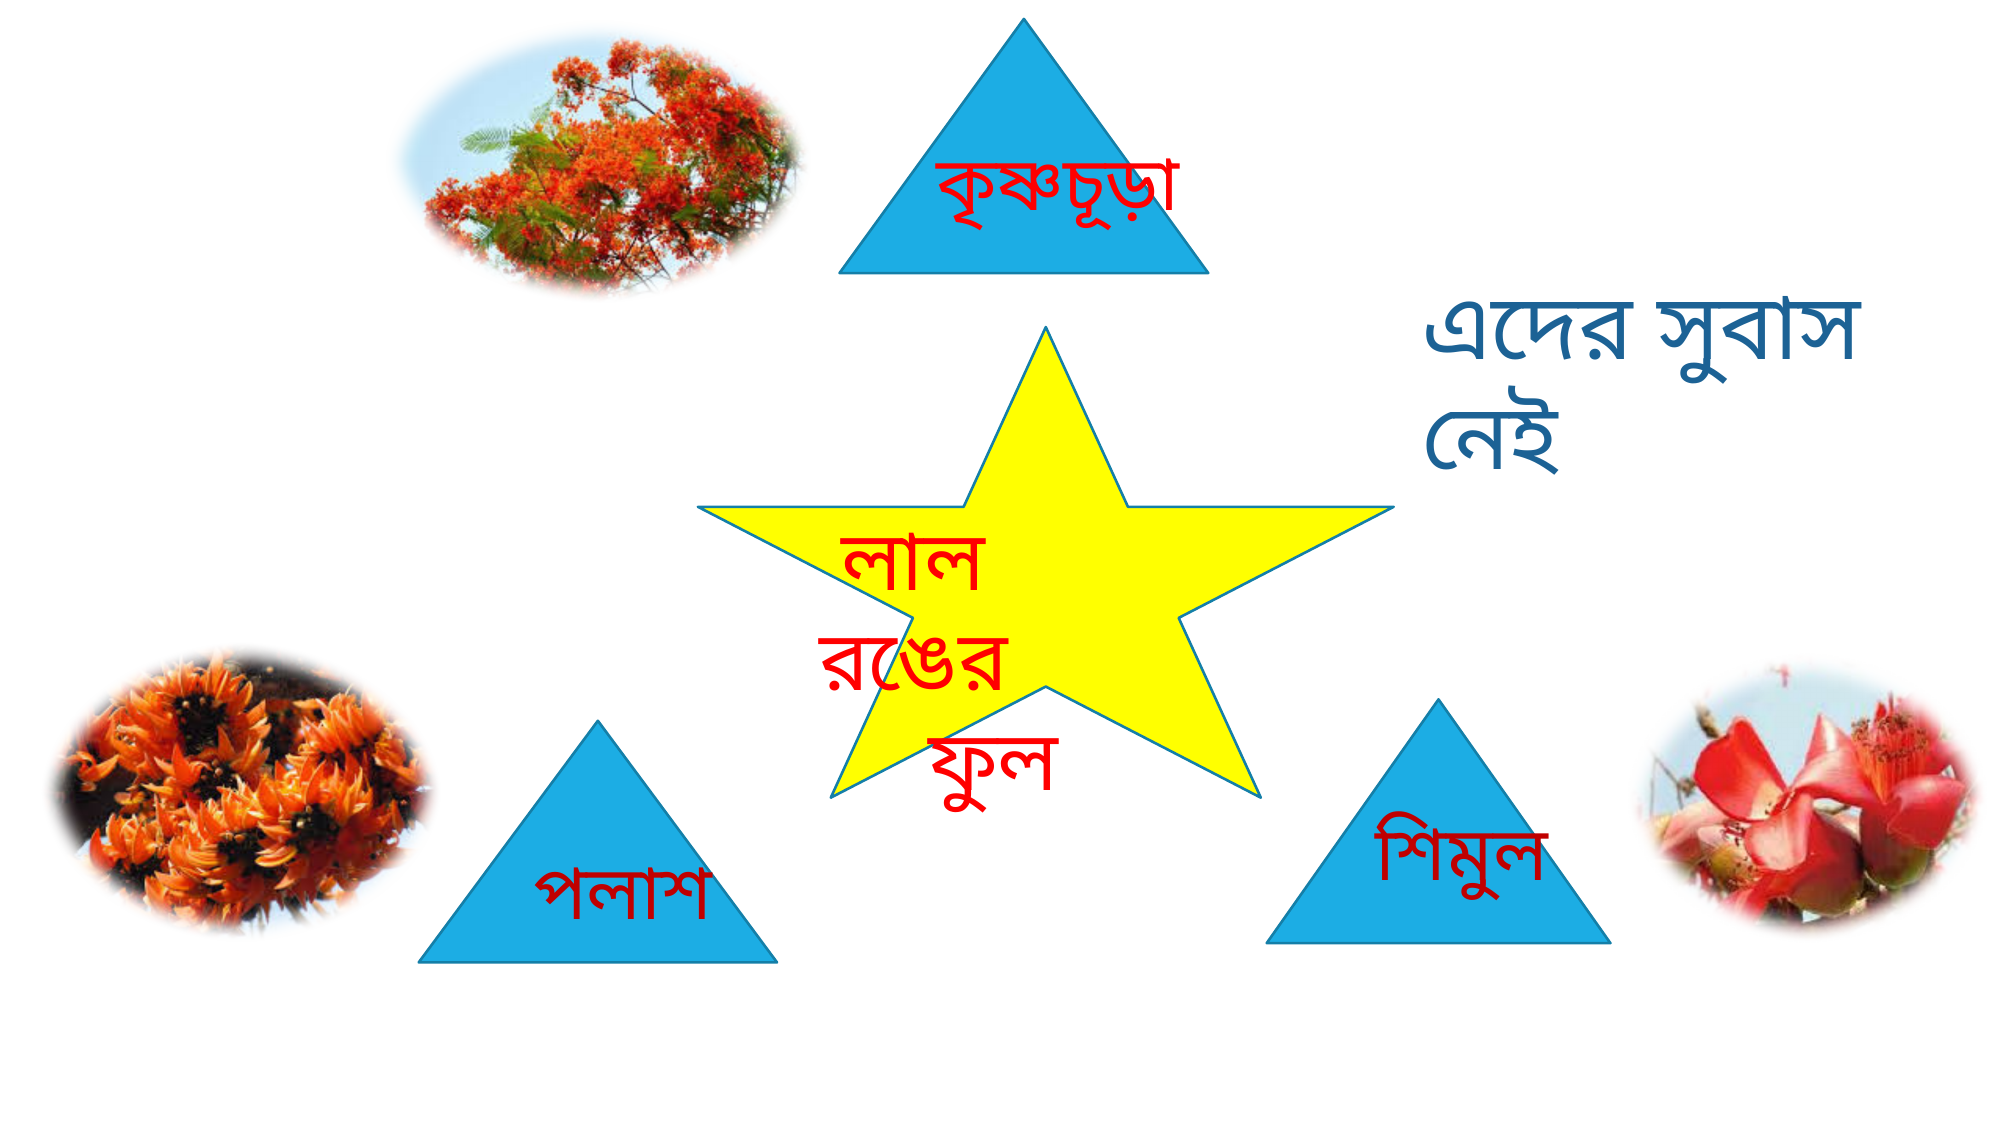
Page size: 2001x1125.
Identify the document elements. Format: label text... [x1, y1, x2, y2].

text_box [696, 505, 804, 564]
text_box [838, 158, 1210, 275]
text_box এদের সুবাস নেই [1407, 260, 1931, 496]
text_box লাল রঙের ফুল [804, 499, 1186, 815]
text_box [943, 17, 1104, 127]
picture [382, 18, 815, 306]
text_box [1186, 630, 1263, 799]
text_box কৃষ্ণচূড়া [921, 127, 1328, 233]
picture [38, 640, 444, 944]
text_box [1265, 807, 1612, 945]
text_box [965, 325, 1126, 499]
text_box [1368, 698, 1509, 797]
text_box [417, 719, 779, 964]
picture [1625, 652, 1989, 944]
text_box শিমুল [1361, 797, 1619, 903]
text_box পলাশ [518, 837, 885, 942]
text_box [1186, 505, 1395, 616]
